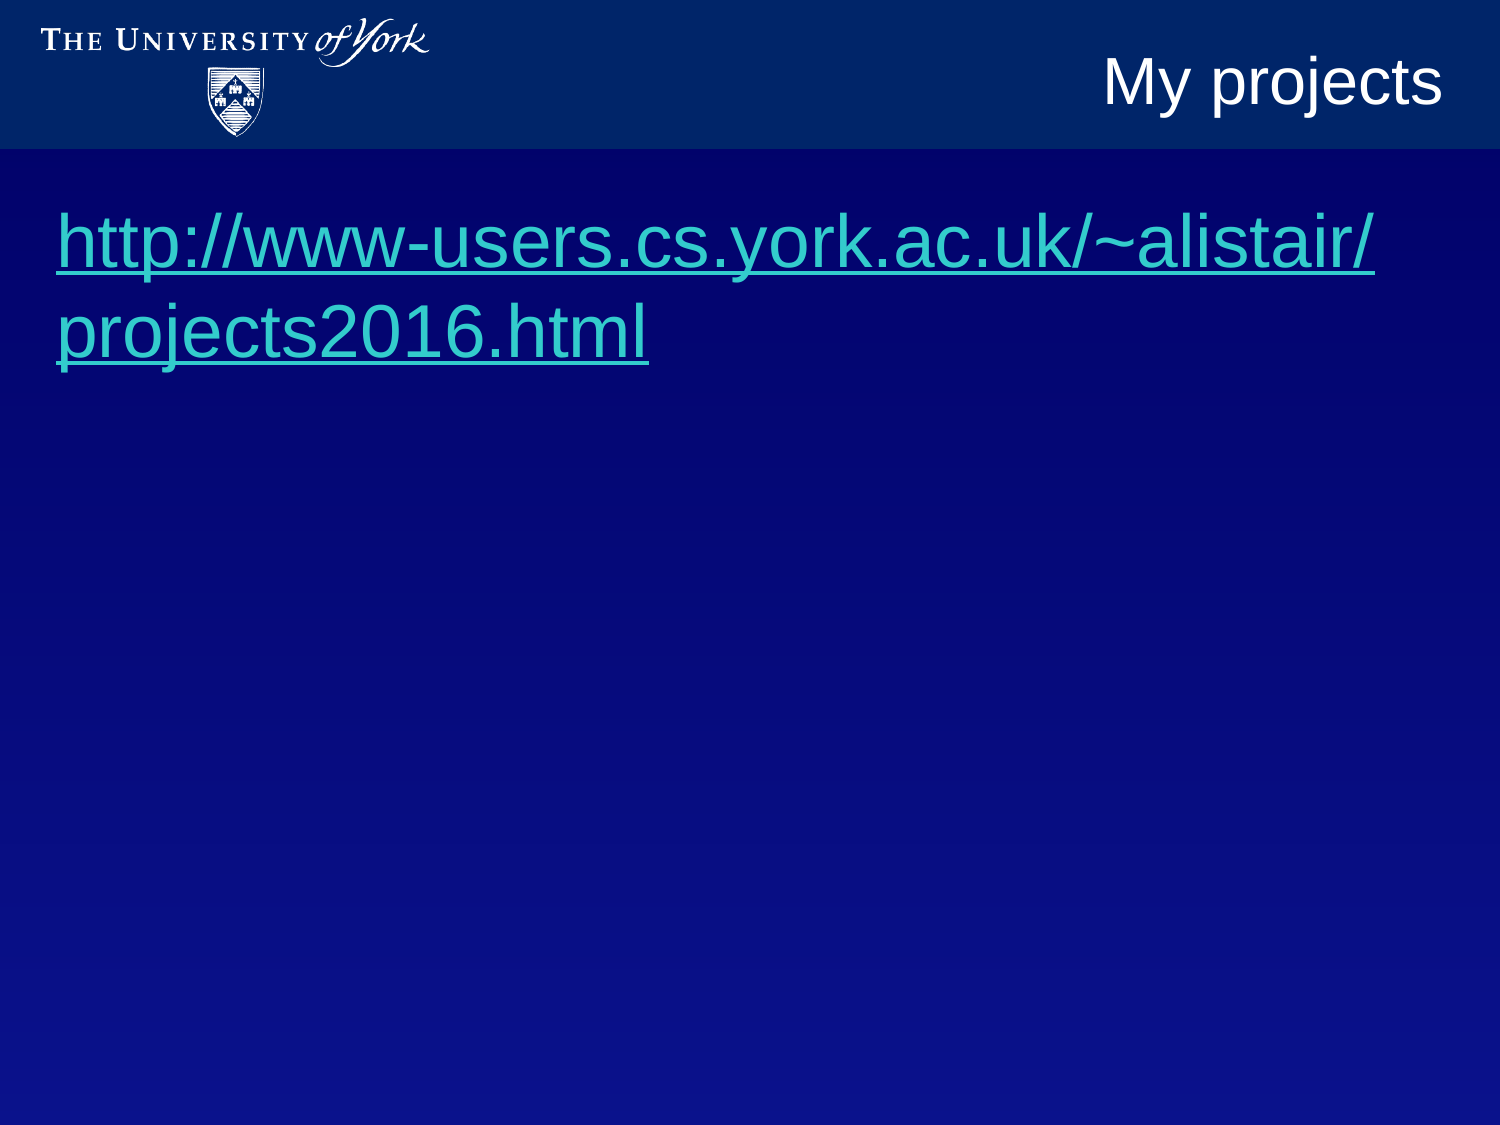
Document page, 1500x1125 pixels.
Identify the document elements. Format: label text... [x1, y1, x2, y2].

list http://www-users.cs.york.ac.uk/~alistair/ projects2016.html [40, 184, 1424, 1006]
title My projects [442, 18, 1460, 138]
picture [41, 18, 430, 138]
